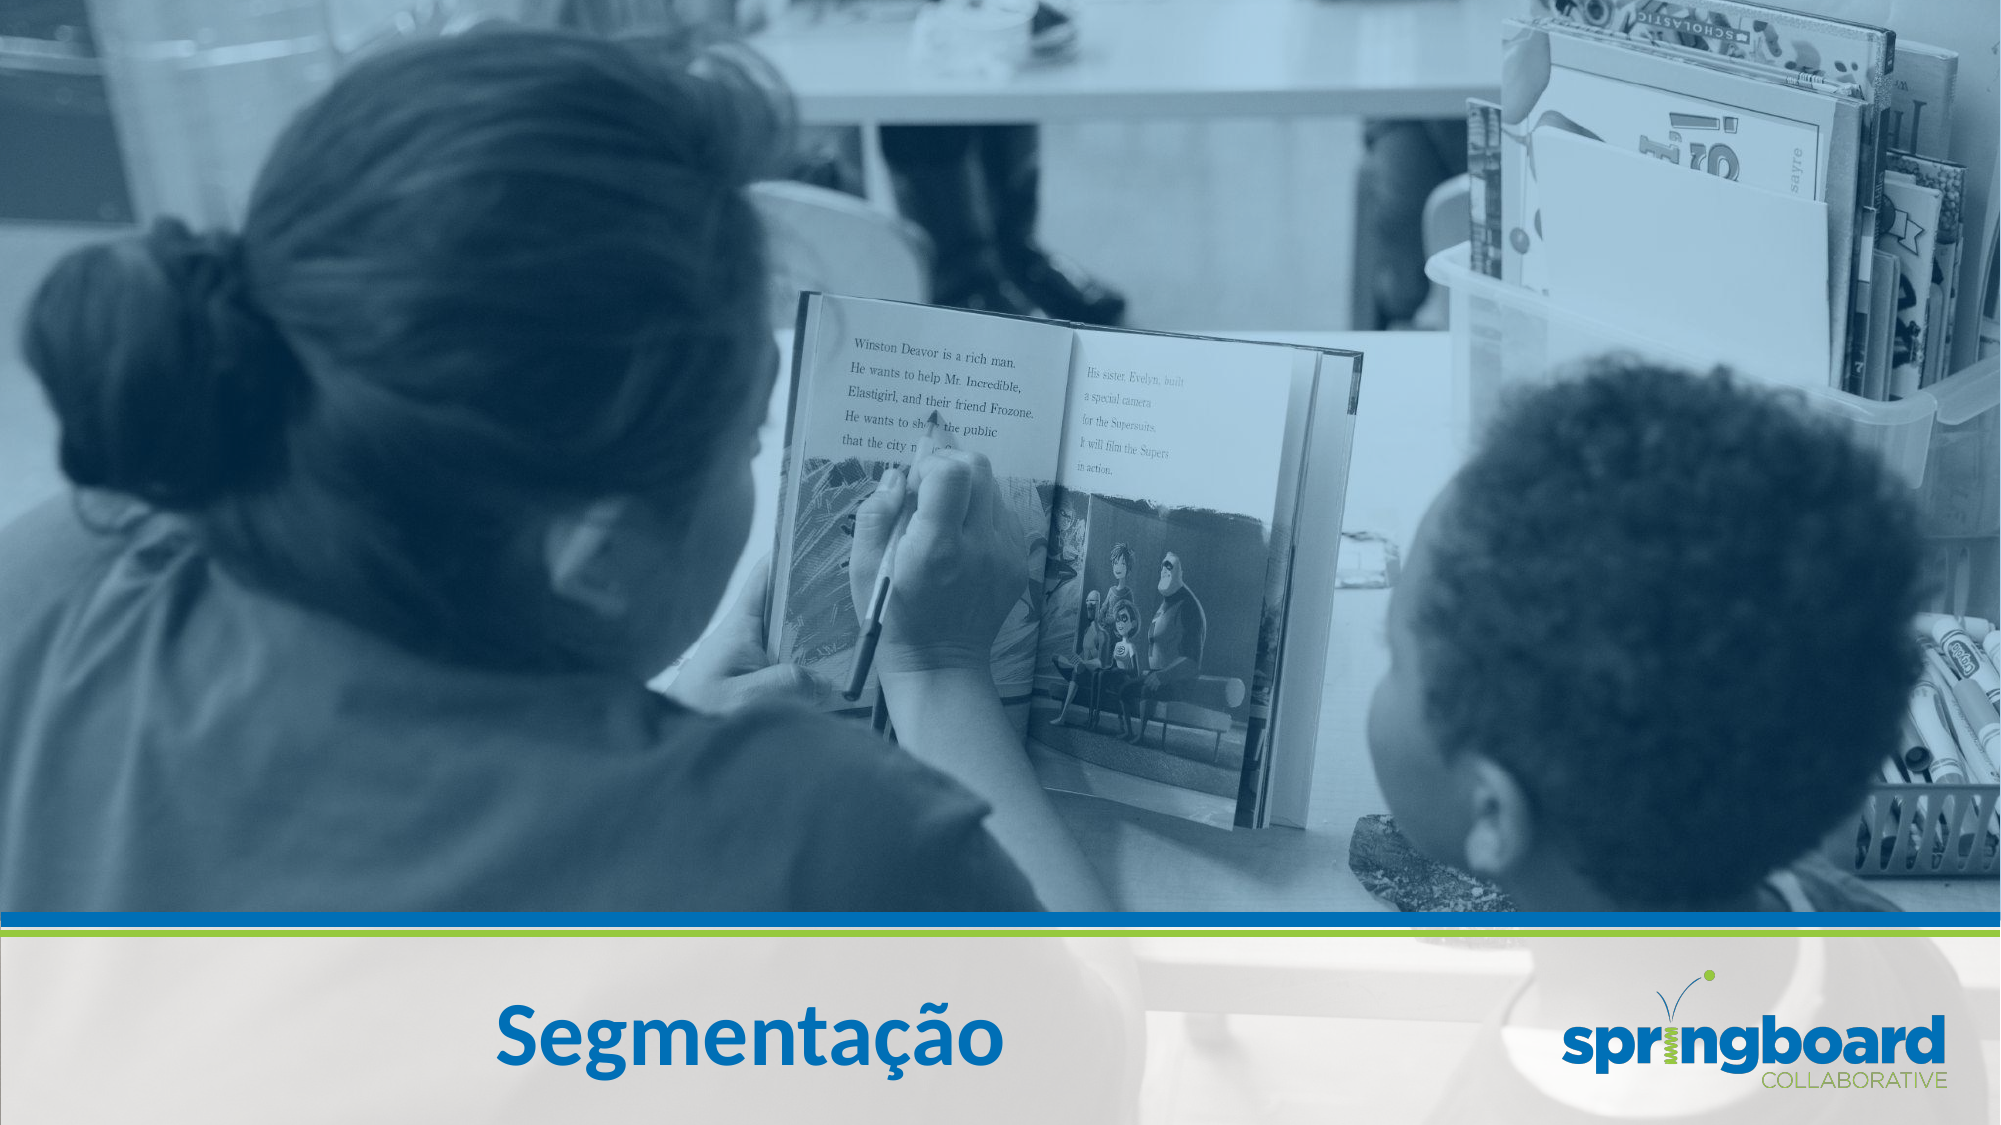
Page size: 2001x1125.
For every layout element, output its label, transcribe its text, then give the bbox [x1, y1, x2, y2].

title Segmentação [0, 983, 1502, 1076]
picture [0, 0, 2000, 912]
picture [1562, 970, 1947, 1088]
